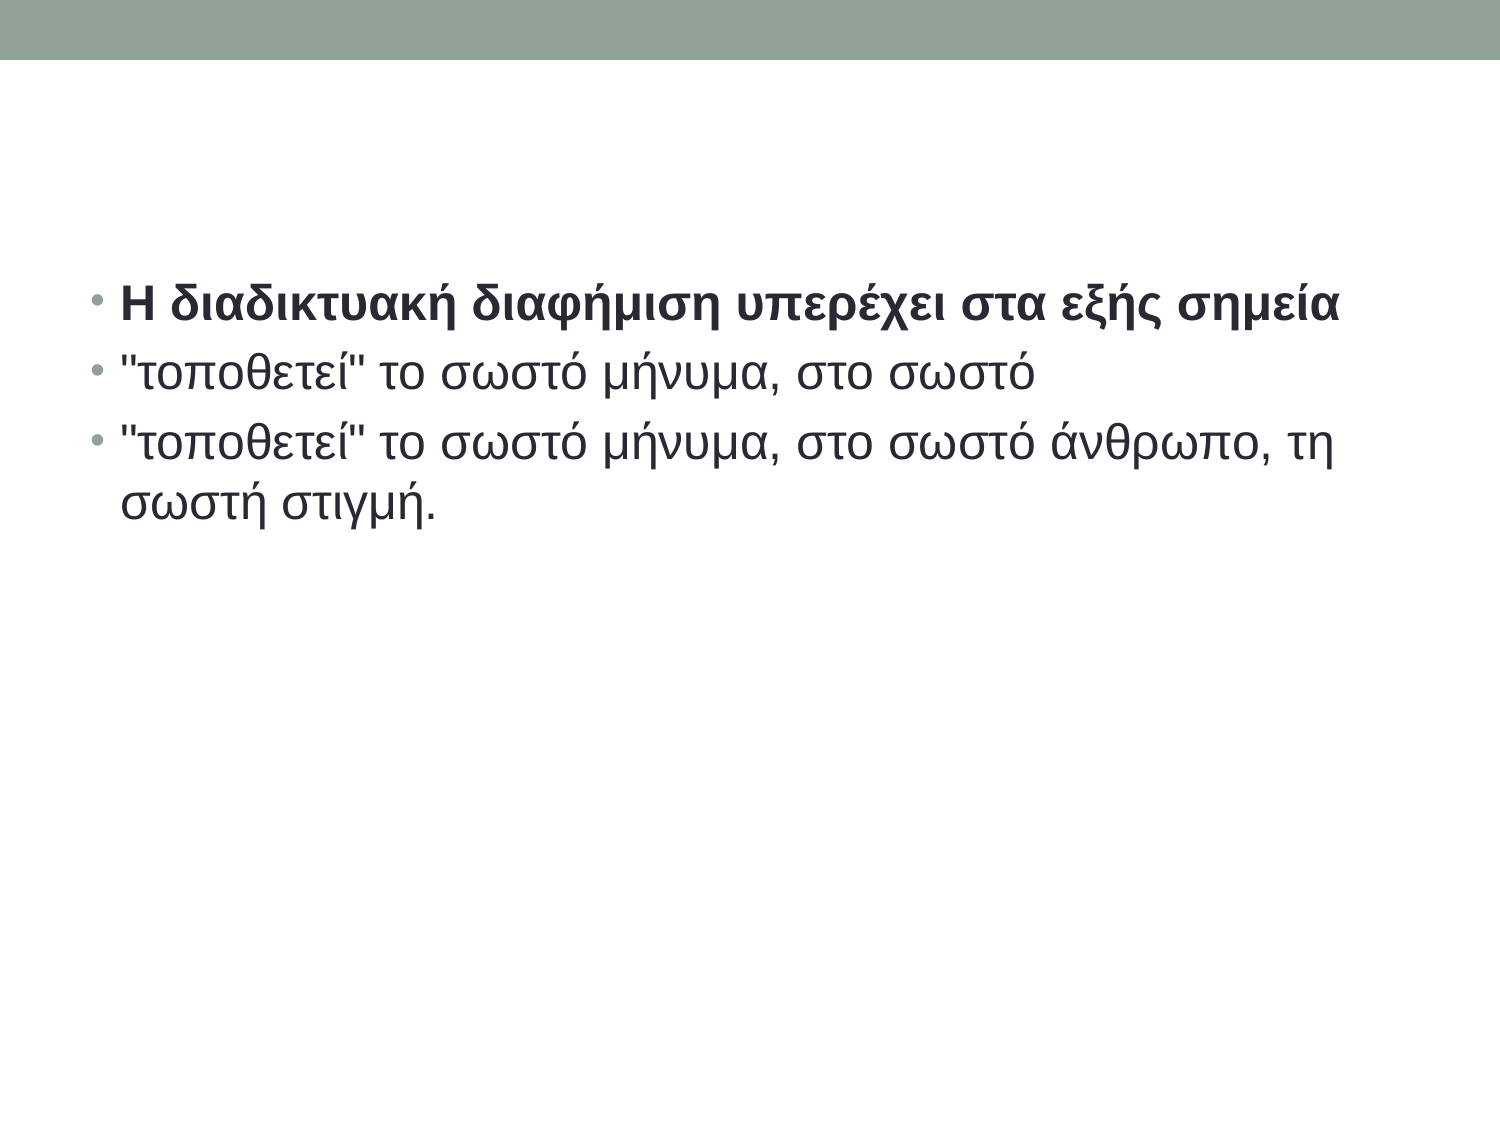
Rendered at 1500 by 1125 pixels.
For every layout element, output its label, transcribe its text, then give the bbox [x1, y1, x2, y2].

list Η διαδικτυακή διαφήμιση υπερέχει στα εξής σημεία "τοποθετεί" το σωστό μήνυμα, στο σωστό "τοποθετεί" το σωστό μήνυμα, στο σωστό άνθρωπο, τη σωστή στιγμή. [75, 262, 1425, 1063]
